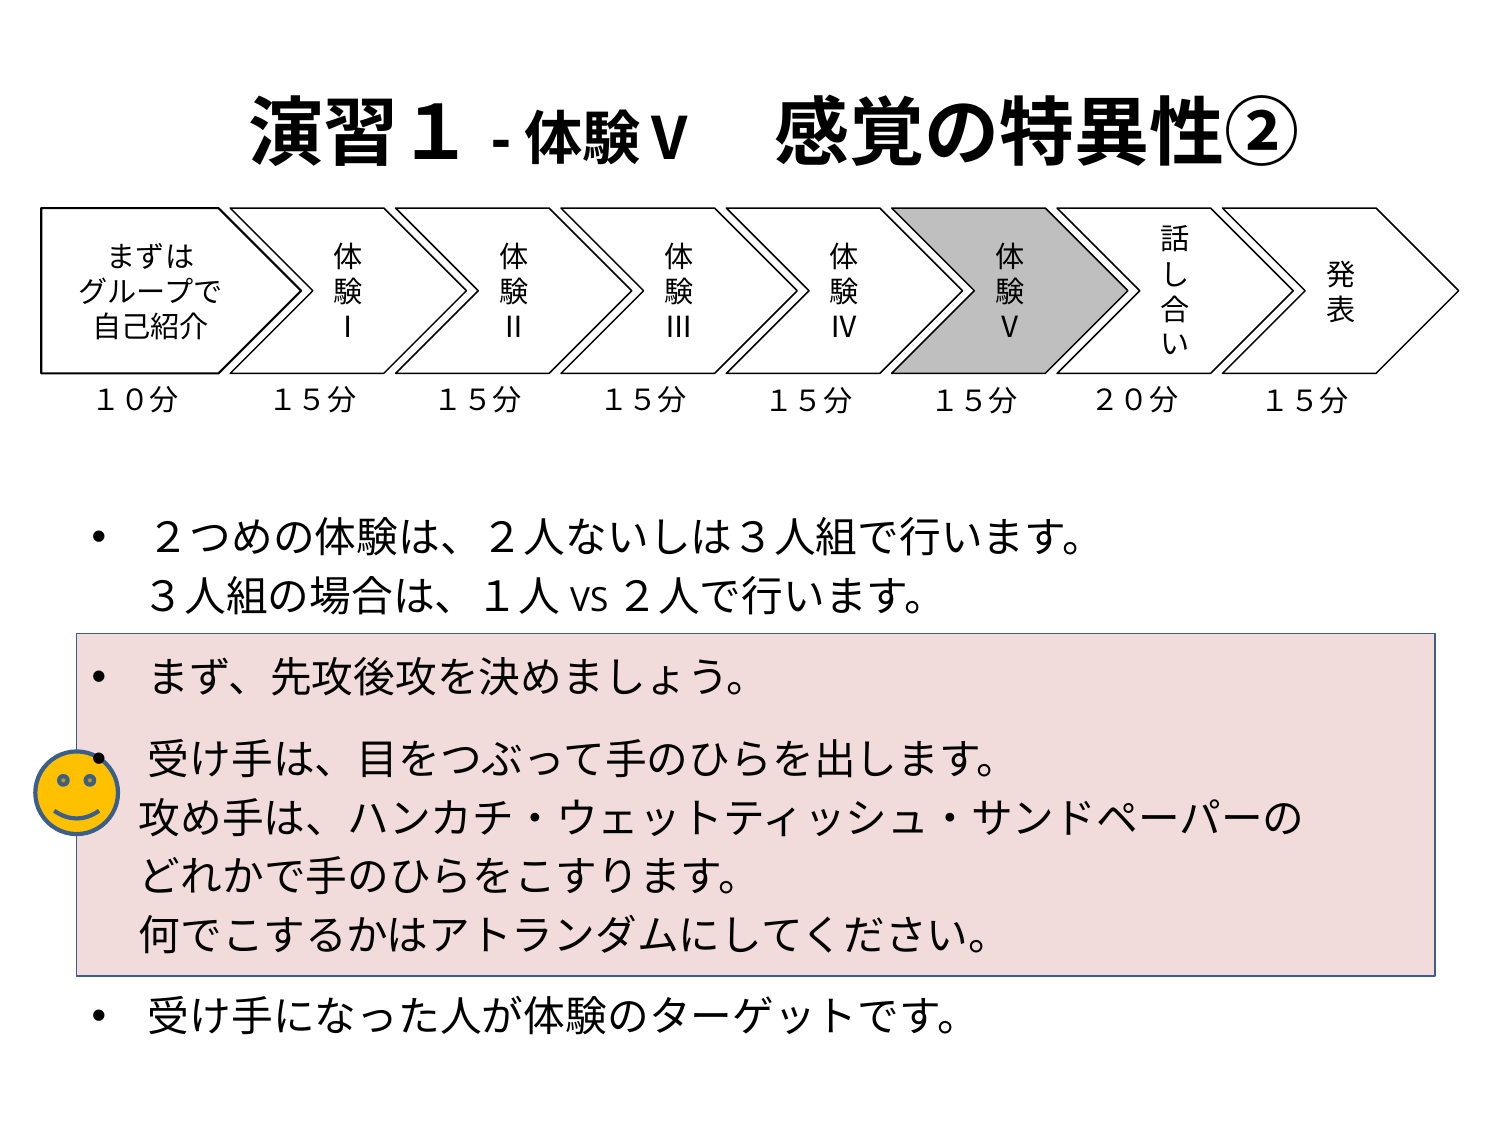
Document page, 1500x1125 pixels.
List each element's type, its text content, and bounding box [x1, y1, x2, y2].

text_box １５分 [419, 373, 550, 424]
text_box 体験Ⅰ [228, 224, 469, 376]
text_box [1400, 631, 1437, 978]
text_box まずは グループで 自己紹介 [39, 205, 304, 376]
text_box 体験Ⅳ [724, 224, 965, 376]
text_box 発表 [1220, 224, 1461, 376]
text_box 演習１-体験Ⅴ 感覚の特異性② [98, 36, 1449, 224]
text_box １０分 [76, 373, 207, 424]
text_box １５分 [749, 374, 880, 425]
text_box １５分 [584, 373, 715, 424]
text_box [33, 749, 76, 837]
text_box 体験Ⅱ [393, 224, 634, 376]
list ２つめの体験は、２人ないしは３人組で行います。 ３人組の場合は、１人VS２人で行います。 まず、先攻後攻を決めましょう。 受け手は、目をつぶって手のひらを出します。 攻め手は、ハンカチ・ウェットティッシュ・サンドペーパーの どれかで手のひらをこすります。 何でこするかはアトランダムにしてください。 受け手になった人が体験のターゲットです。 [76, 503, 1400, 1125]
text_box 体験Ⅲ [559, 224, 800, 376]
text_box ２０分 [1075, 373, 1206, 424]
text_box 話し合い [1055, 224, 1296, 376]
text_box １５分 [915, 374, 1046, 425]
text_box １５分 [253, 373, 384, 424]
text_box １５分 [1246, 374, 1376, 425]
text_box 体験Ⅴ [889, 224, 1130, 376]
